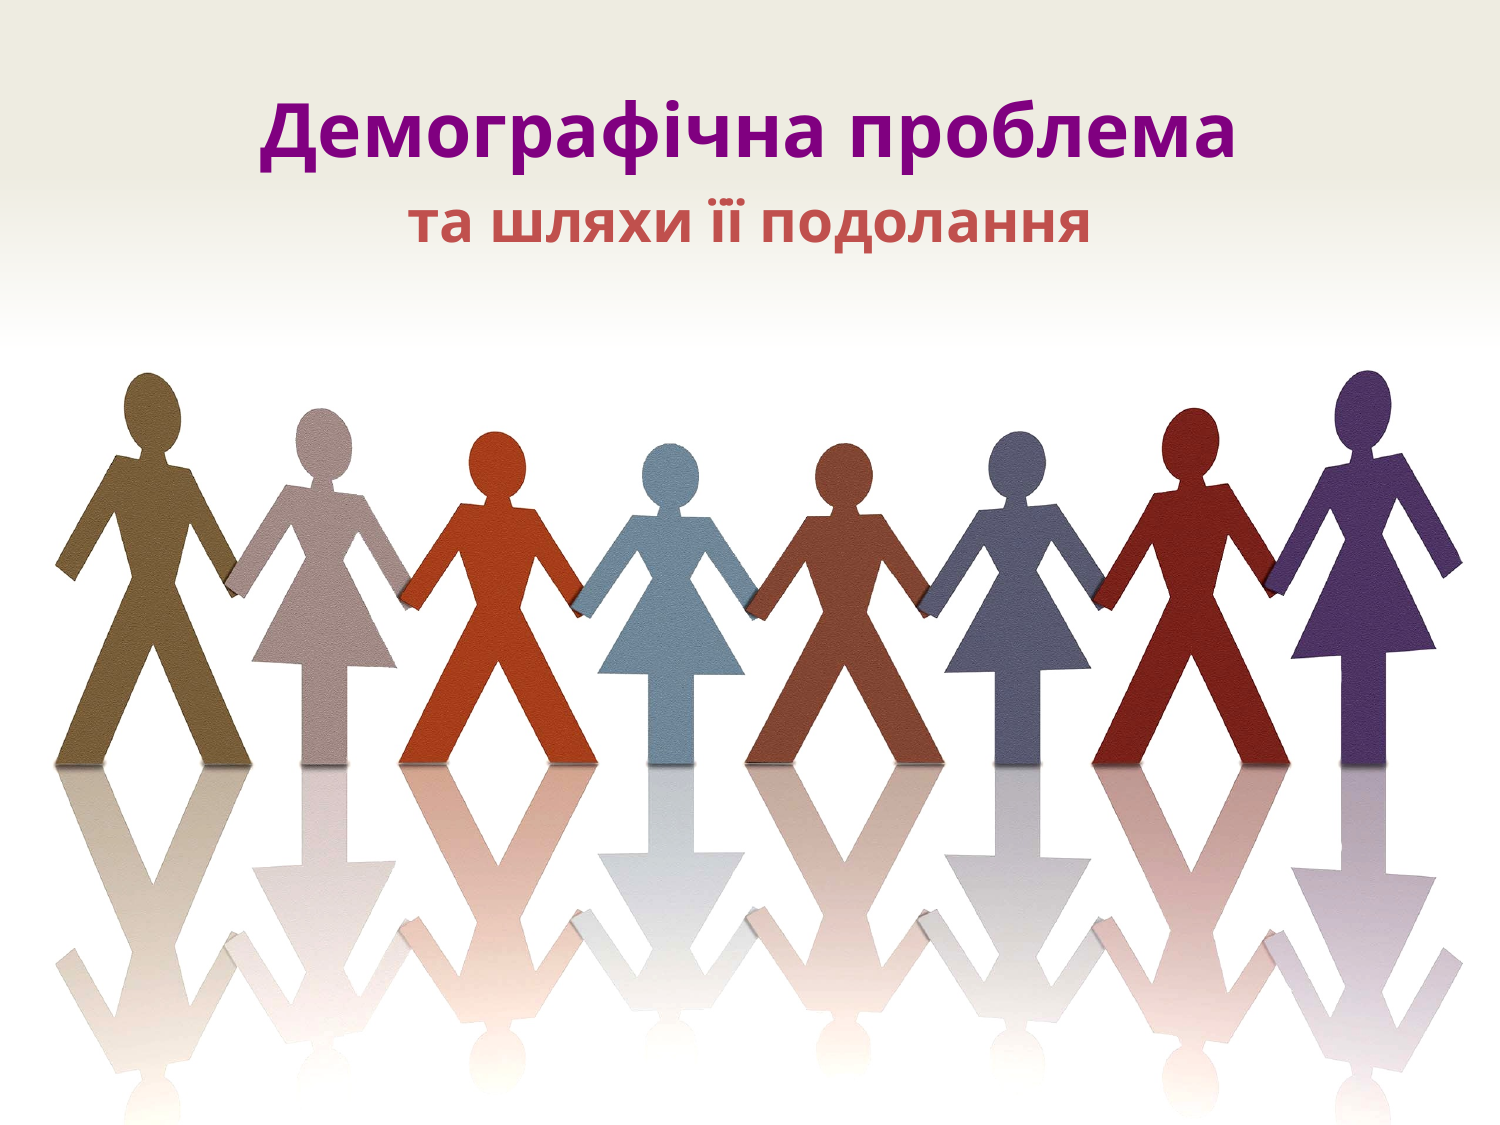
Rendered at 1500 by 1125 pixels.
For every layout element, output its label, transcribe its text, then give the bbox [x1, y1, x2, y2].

subtitle Демографічна проблема та шляхи її подолання [224, 74, 1276, 513]
picture [0, 350, 1500, 1125]
